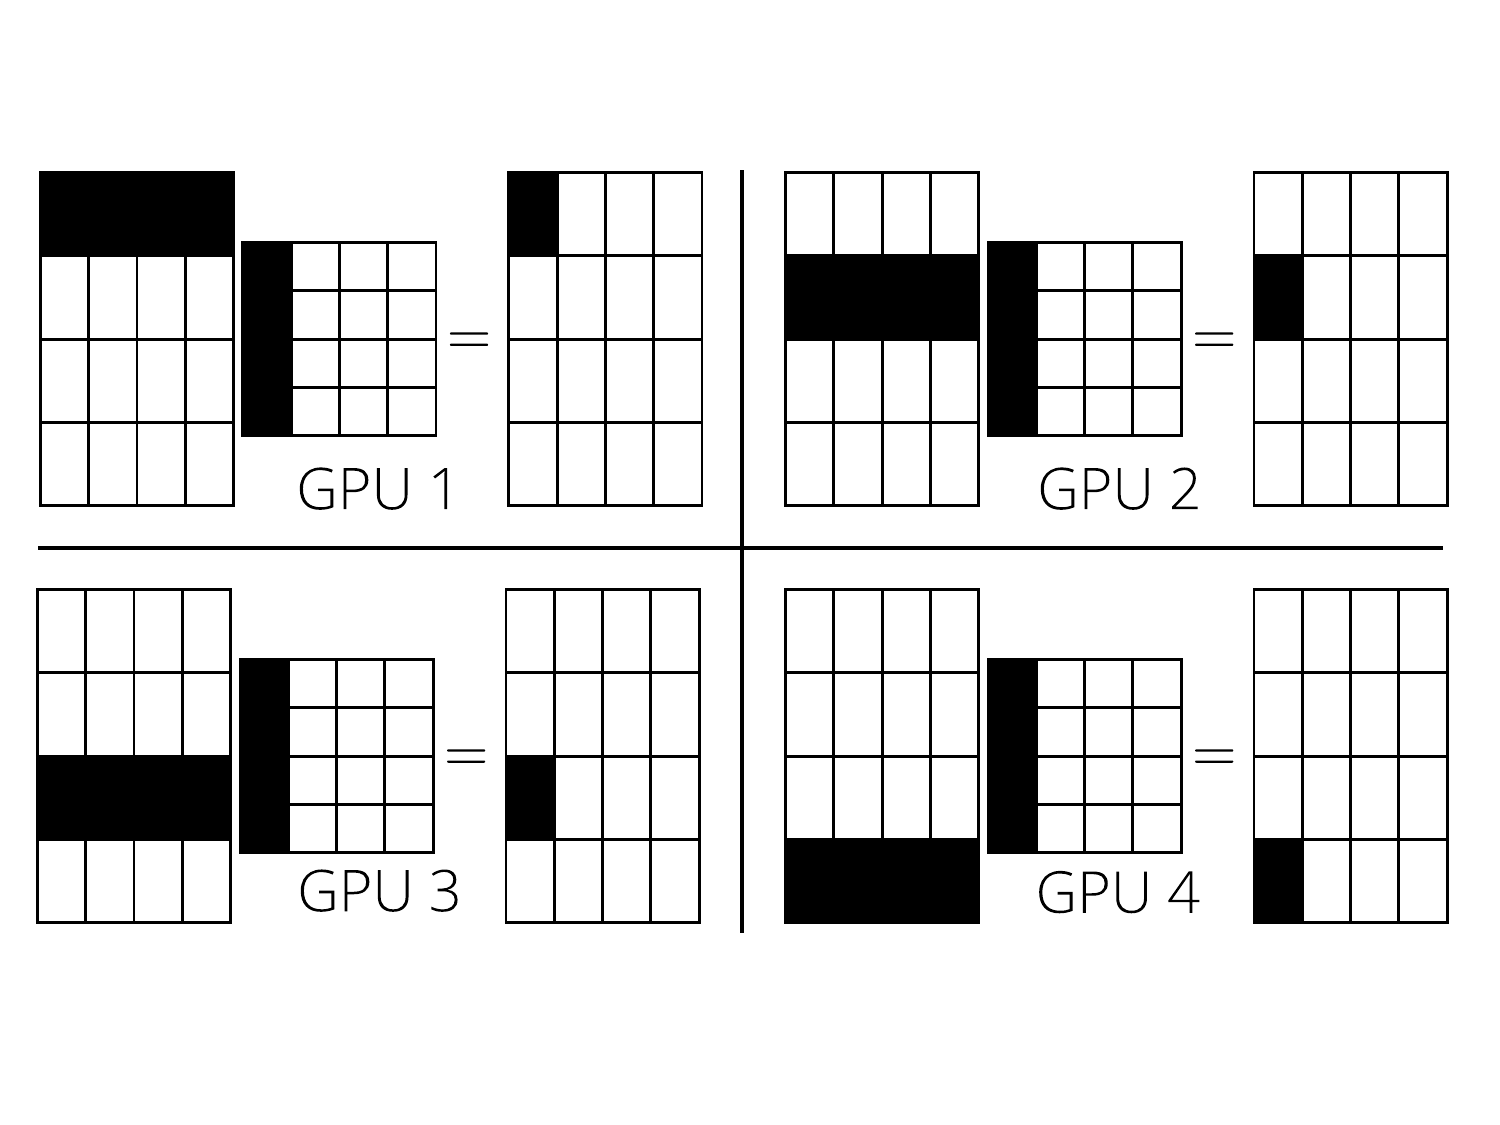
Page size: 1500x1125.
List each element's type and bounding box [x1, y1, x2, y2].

picture [35, 166, 1451, 938]
